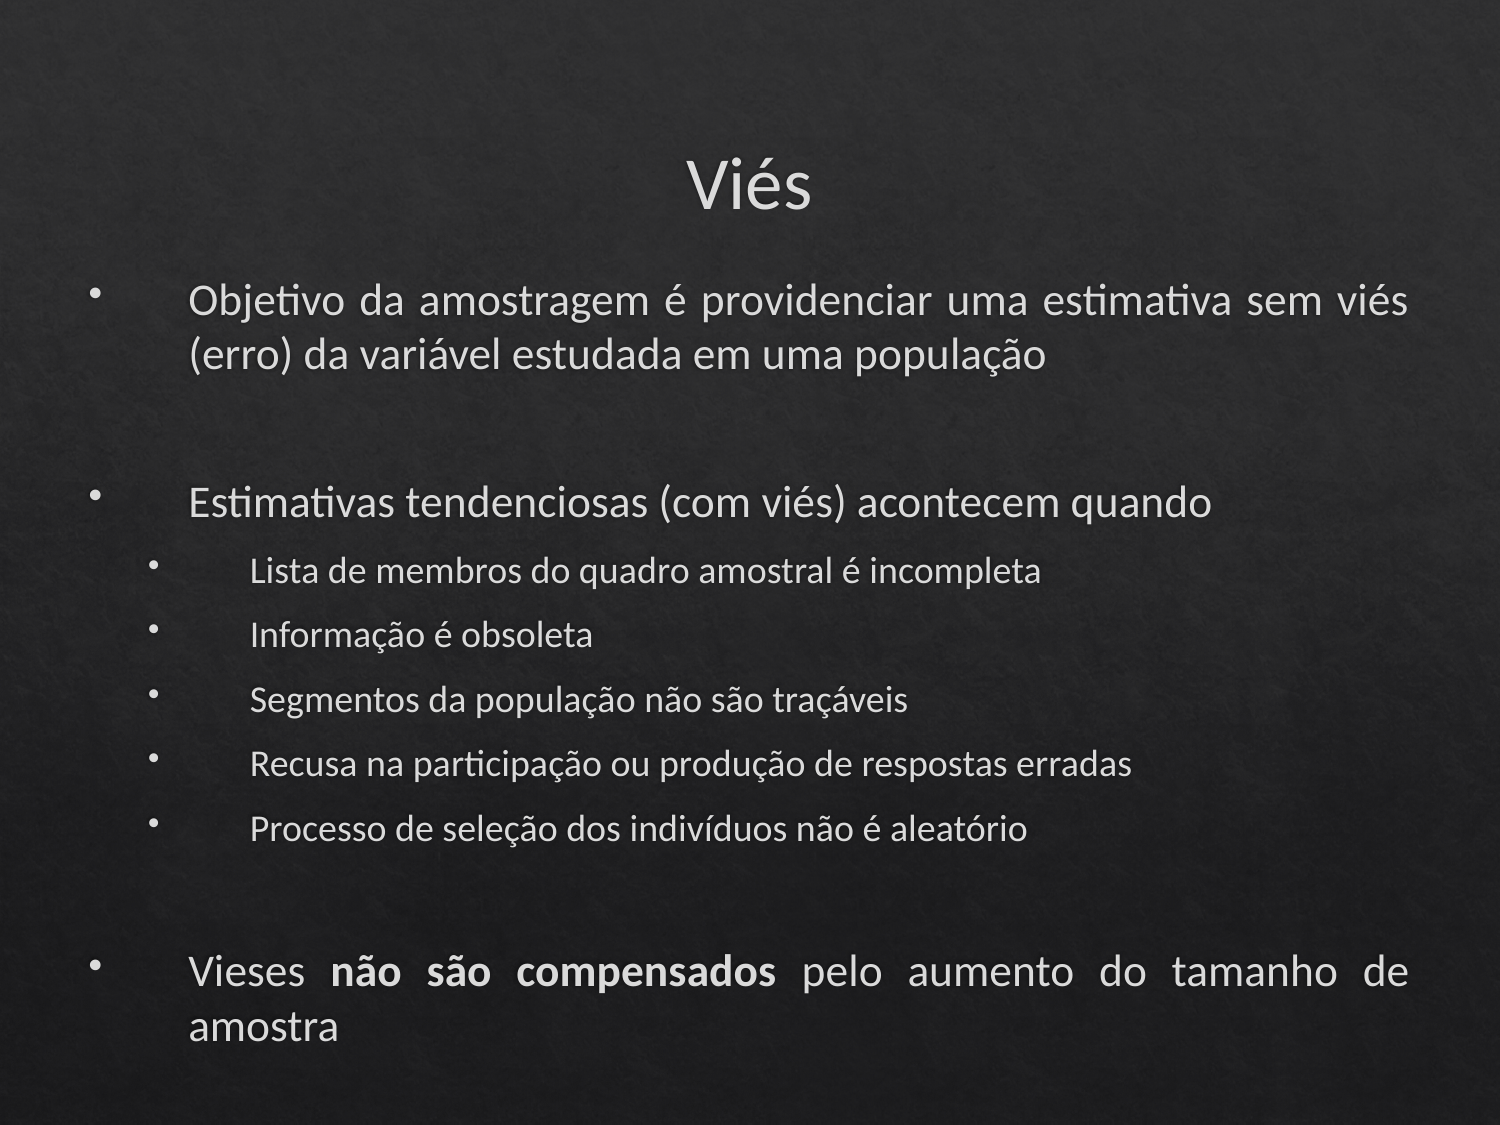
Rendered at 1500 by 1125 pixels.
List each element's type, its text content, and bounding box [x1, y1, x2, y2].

title Viés [112, 99, 1387, 259]
list Objetivo da amostragem é providenciar uma estimativa sem viés (erro) da variável estudada em uma população Estimativas tendenciosas (com viés) acontecem quando Lista de membros do quadro amostral é incompleta Informação é obsoleta Segmentos da população não são traçáveis Recusa na participação ou produção de respostas erradas Processo de seleção dos indivíduos não é aleatório Vieses não são compensados pelo aumento do tamanho de amostra [75, 262, 1425, 1059]
